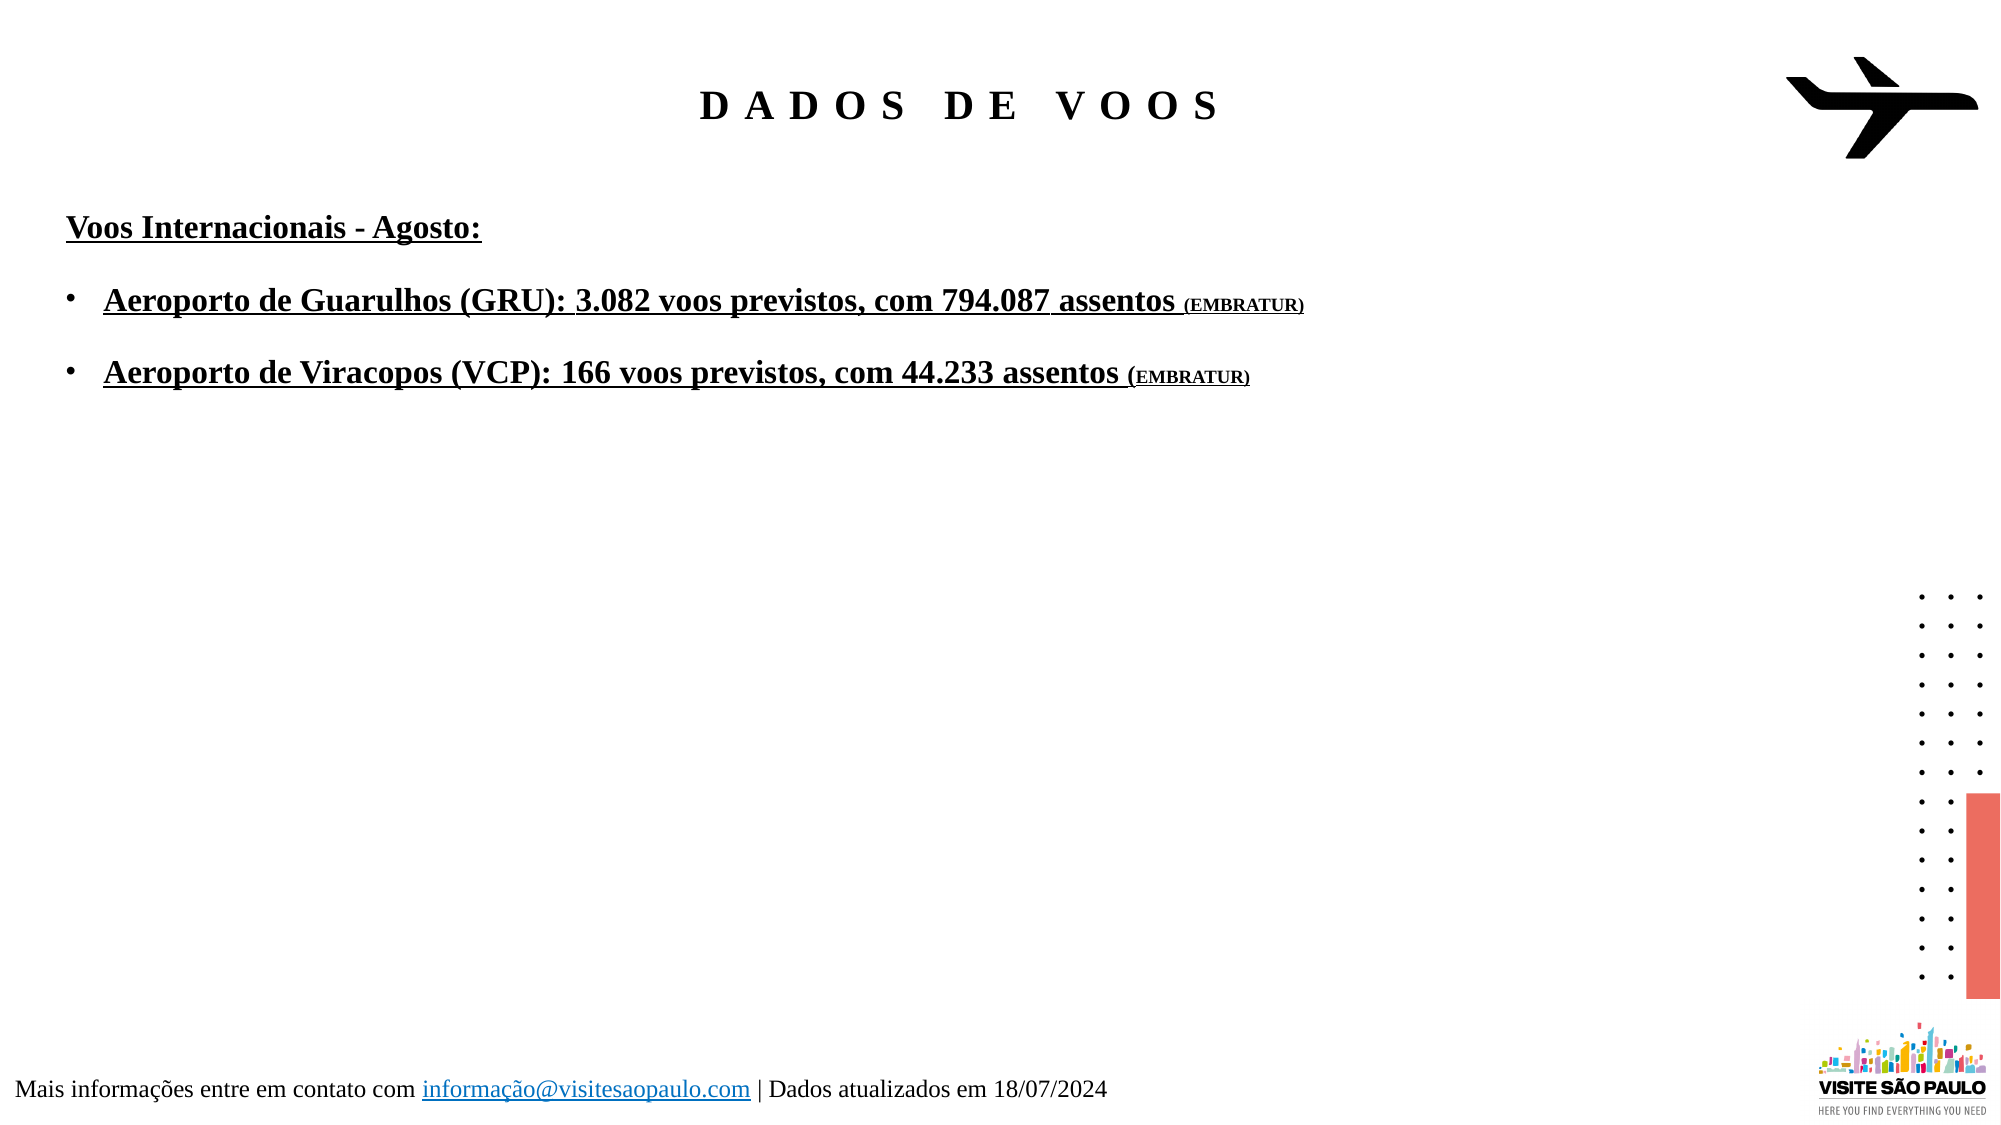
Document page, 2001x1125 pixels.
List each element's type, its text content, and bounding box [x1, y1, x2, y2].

text_box Mais informações entre em contato com informação@visitesaopaulo.com | Dados atualizados em 18/07/2024 [0, 1065, 1694, 1110]
title dados de voos [132, 59, 1773, 186]
picture [1800, 582, 2000, 1125]
list Voos Internacionais - Agosto: Aeroporto de Guarulhos (GRU): 3.082 voos previstos, com 794.087 assentos (EMBRATUR) Aeroporto de Viracopos (VCP): 166 voos previstos, com 44.233 assentos (EMBRATUR) [50, 186, 1832, 1000]
picture [1773, 0, 1991, 217]
